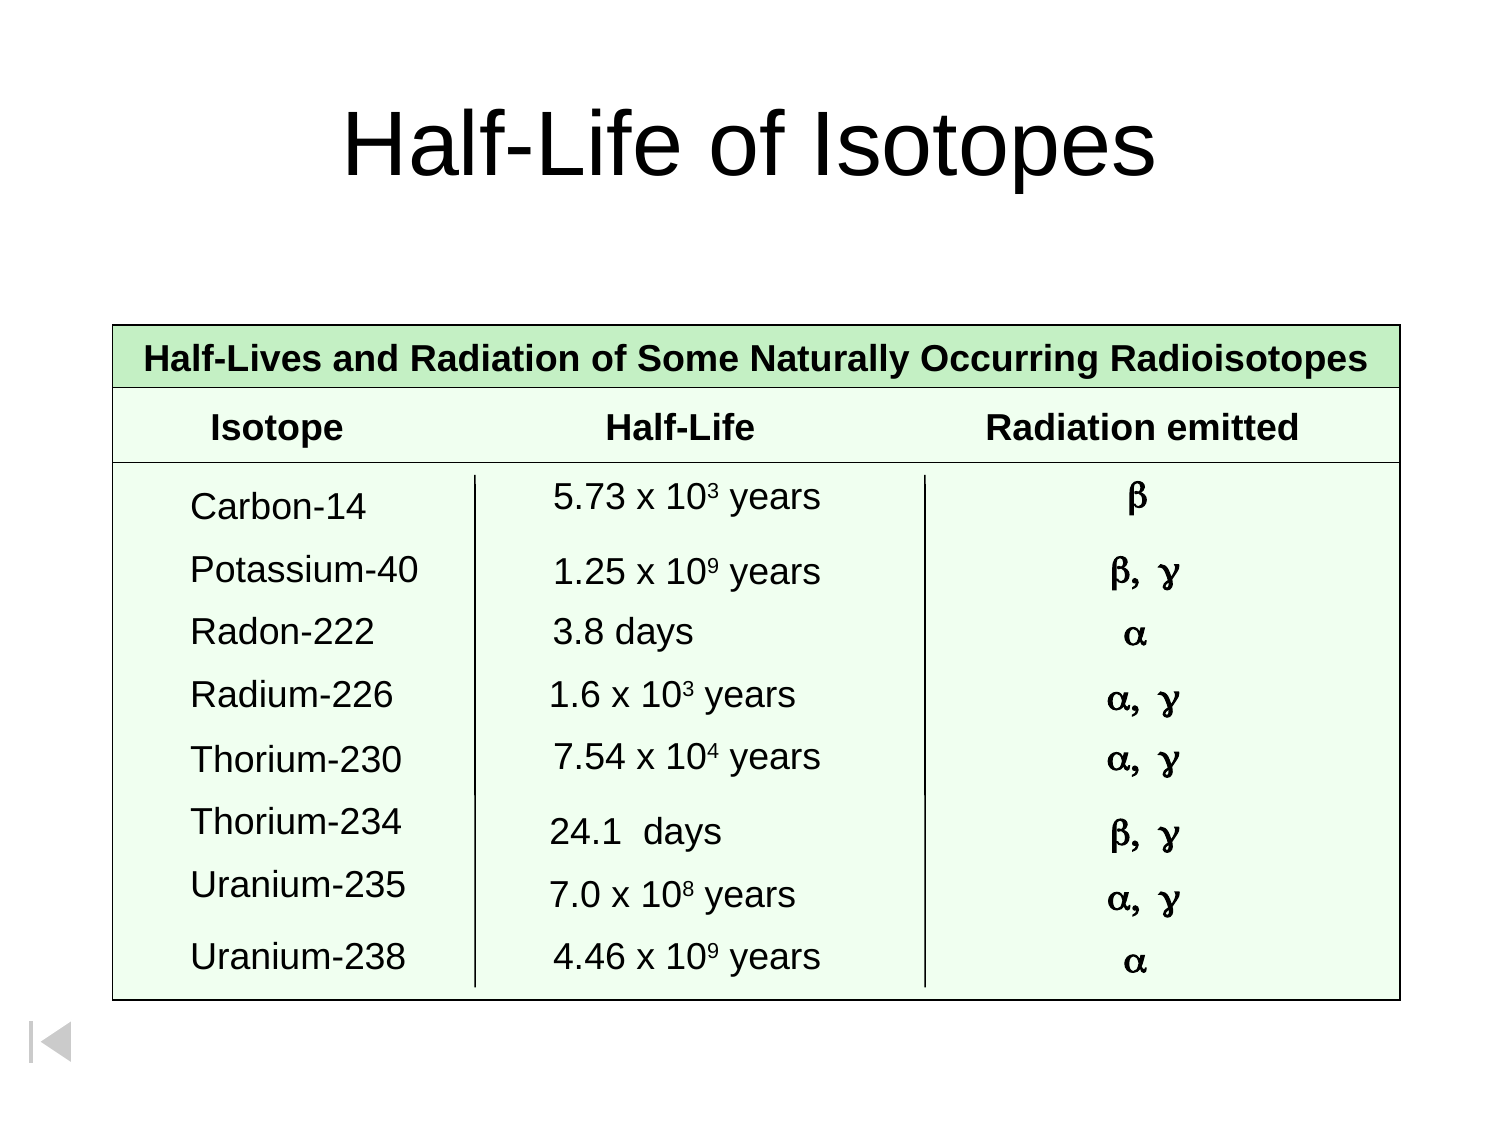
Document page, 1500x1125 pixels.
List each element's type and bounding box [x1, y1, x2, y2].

text_box [112, 324, 1400, 1000]
text_box [0, 1012, 100, 1072]
title [74, 44, 1426, 233]
